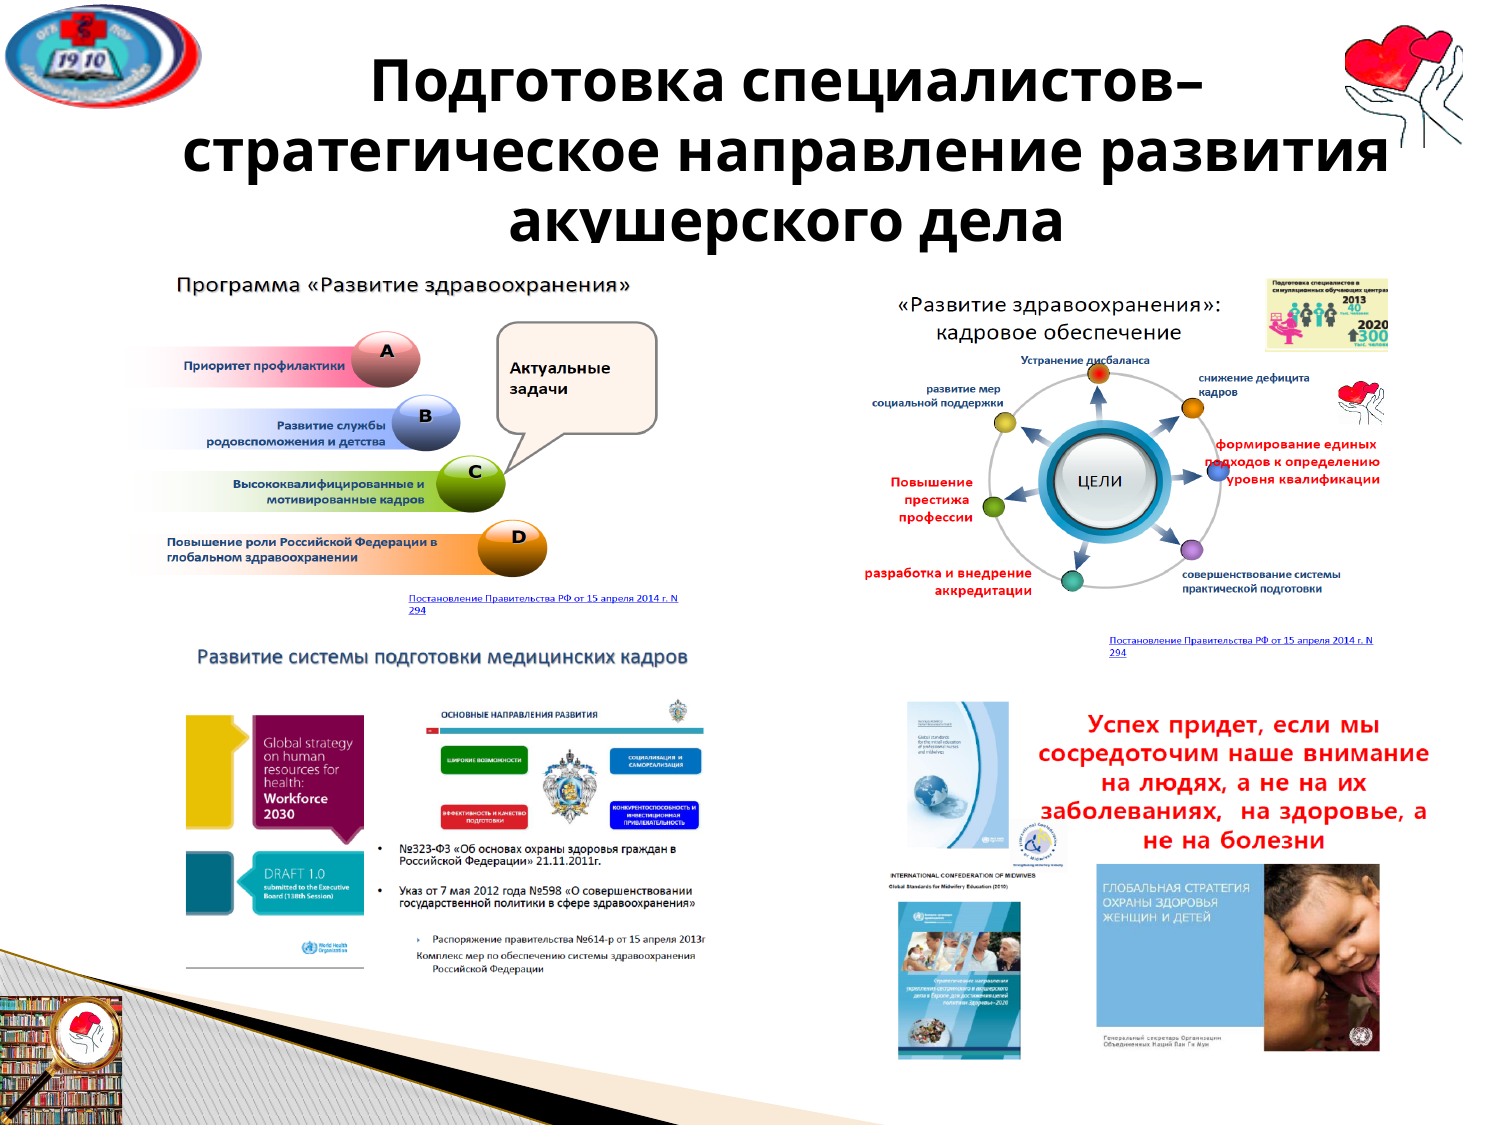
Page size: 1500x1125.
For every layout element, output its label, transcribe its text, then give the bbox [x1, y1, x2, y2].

picture [832, 278, 1441, 1071]
title Подготовка специалистов– стратегическое направление развития акушерского дела [147, 54, 1427, 243]
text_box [0, 996, 123, 1125]
picture [123, 243, 695, 622]
text_box [0, 0, 212, 119]
picture [159, 633, 715, 987]
text_box [1336, 15, 1472, 157]
